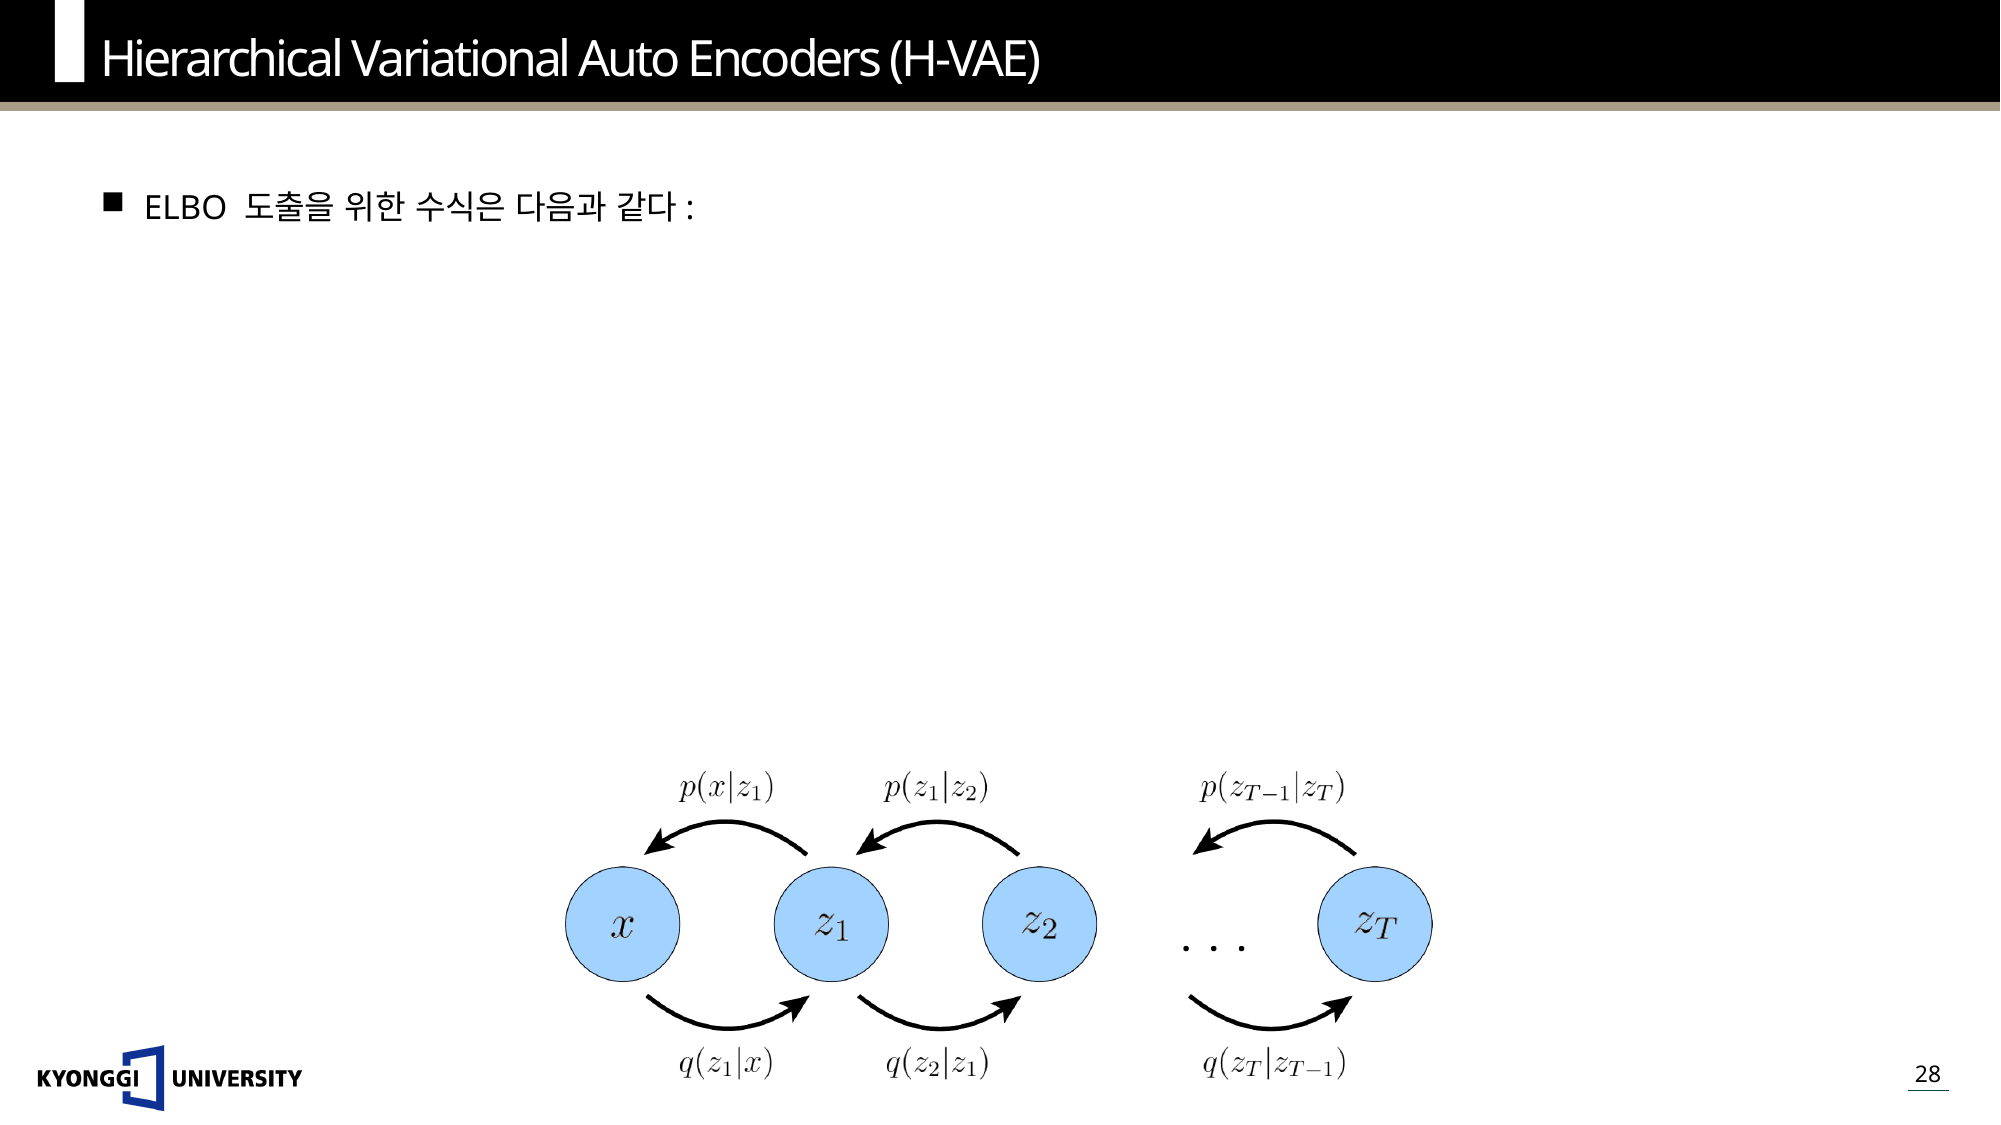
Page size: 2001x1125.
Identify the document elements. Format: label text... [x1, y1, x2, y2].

picture [0, 0, 2000, 111]
list Hierarchical Variational Auto Encoders (H-VAE) [85, 0, 1946, 99]
picture [531, 745, 1469, 1106]
picture [25, 1035, 309, 1119]
